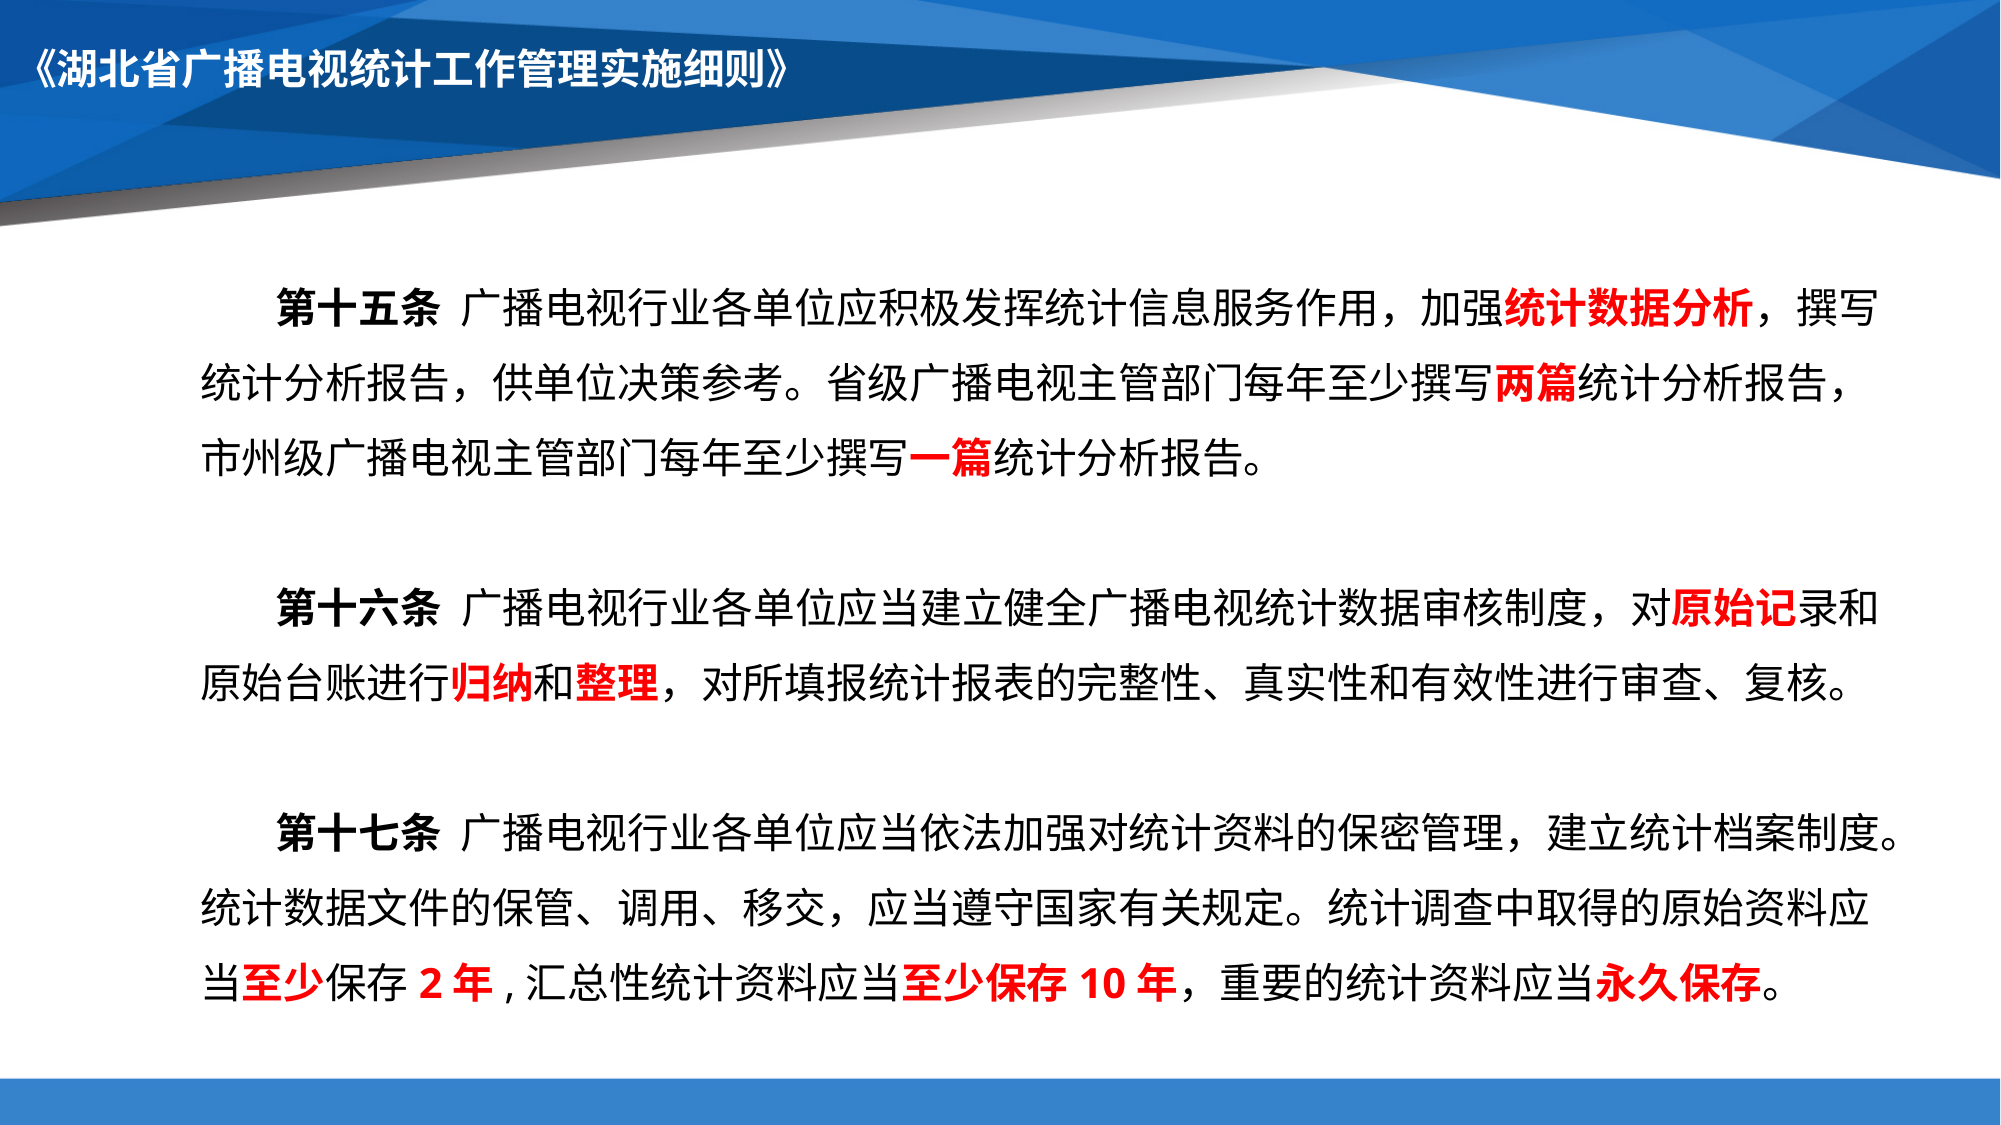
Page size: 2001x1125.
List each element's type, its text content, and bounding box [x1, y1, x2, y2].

text_box 第十五条 广播电视行业各单位应积极发挥统计信息服务作用，加强统计数据分析，撰写统计分析报告，供单位决策参考。省级广播电视主管部门每年至少撰写两篇统计分析报告，市州级广播电视主管部门每年至少撰写一篇统计分析报告。 第十六条 广播电视行业各单位应当建立健全广播电视统计数据审核制度，对原始记录和原始台账进行归纳和整理，对所填报统计报表的完整性、真实性和有效性进行审查、复核。 第十七条 广播电视行业各单位应当依法加强对统计资料的保密管理，建立统计档案制度。统计数据文件的保管、调用、移交，应当遵守国家有关规定。统计调查中取得的原始资料应当至少保存2年,汇总性统计资料应当至少保存10年，重要的统计资料应当永久保存。 [185, 249, 1899, 1125]
title 《湖北省广播电视统计工作管理实施细则》 [0, 32, 1833, 111]
picture [0, 0, 2001, 1125]
